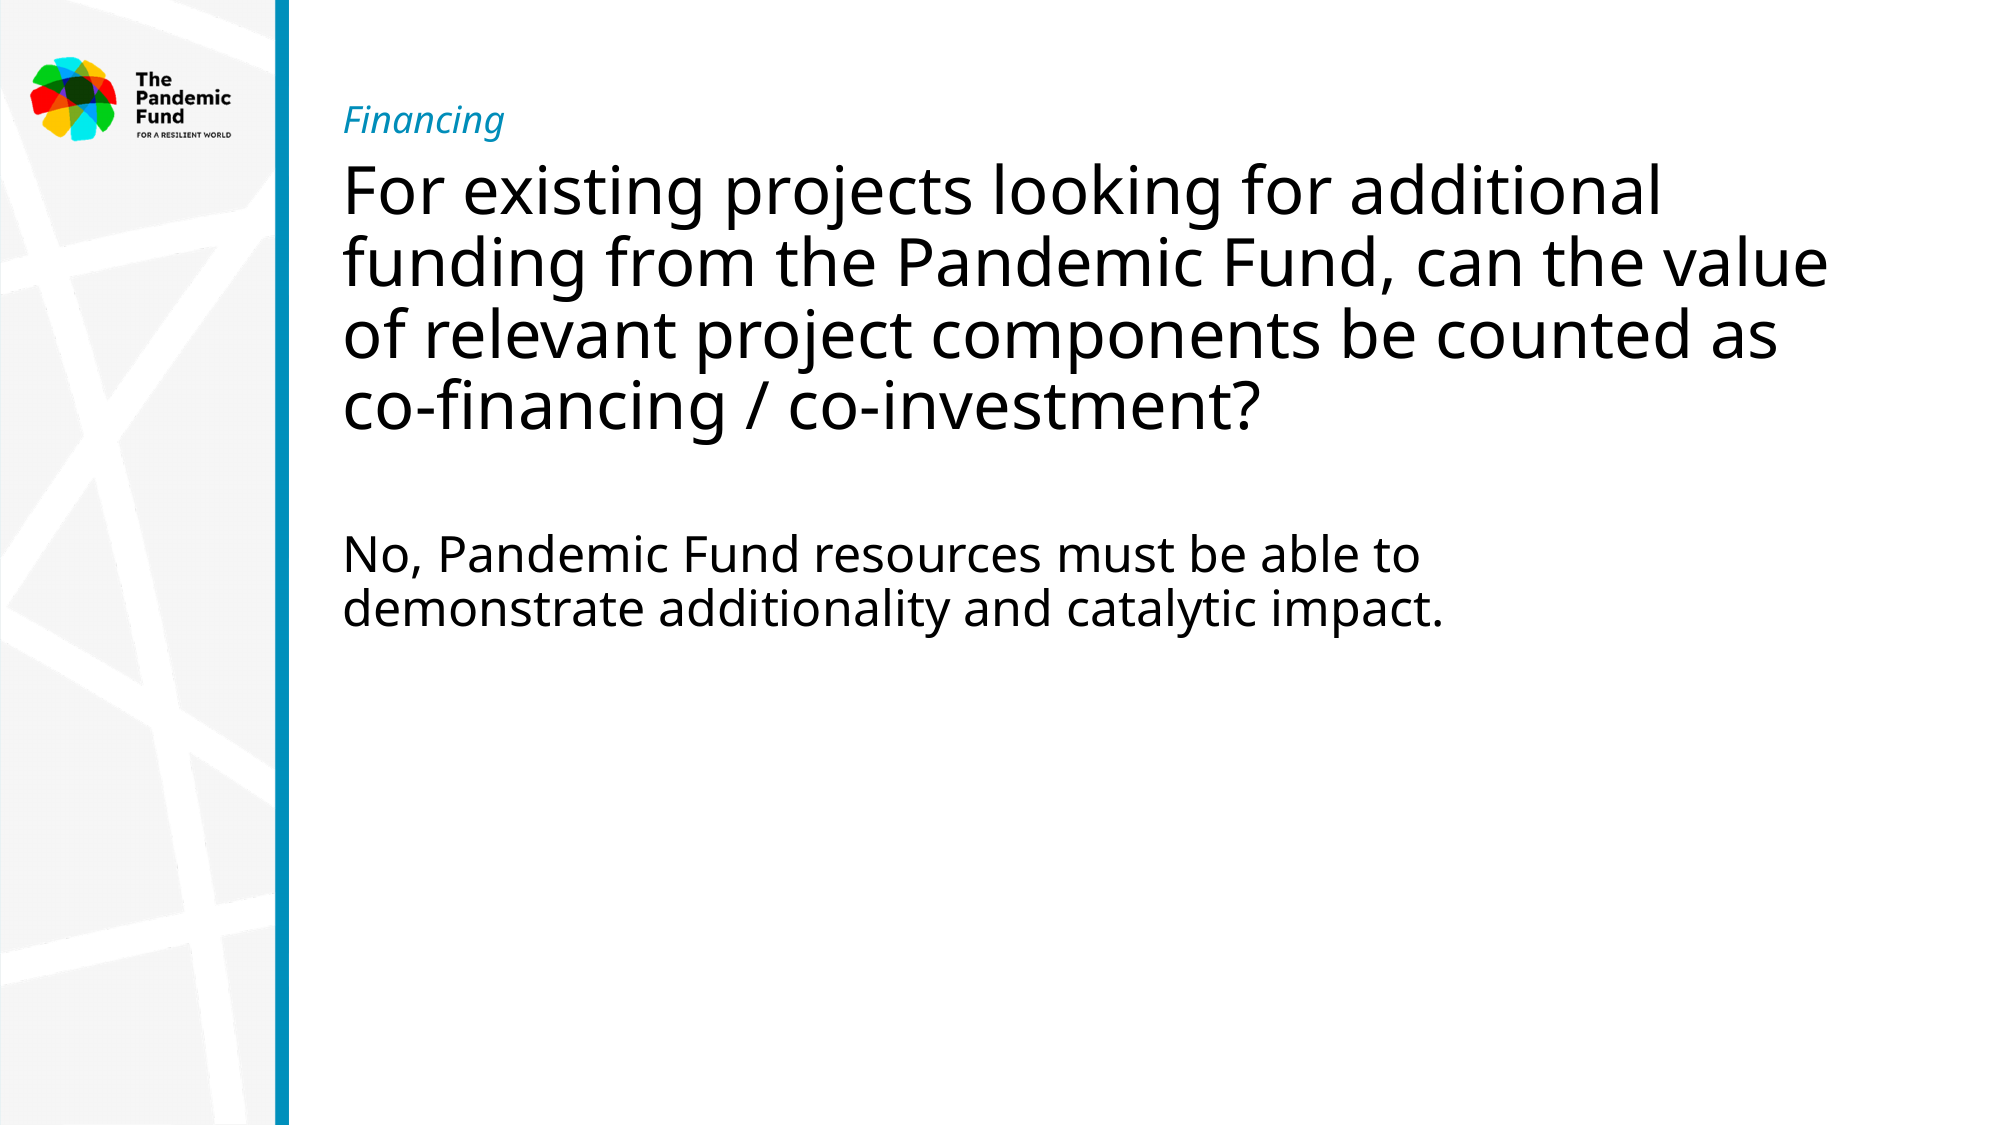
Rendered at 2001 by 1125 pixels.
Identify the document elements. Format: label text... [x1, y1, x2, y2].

text_box Financing [327, 88, 1329, 149]
picture [0, 0, 275, 1125]
text_box No, Pandemic Fund resources must be able to demonstrate additionality and catalytic impact. [327, 521, 1638, 1125]
title For existing projects looking for additional funding from the Pandemic Fund, can the value of relevant project components be counted as co-financing / co-investment? [327, 149, 1907, 285]
